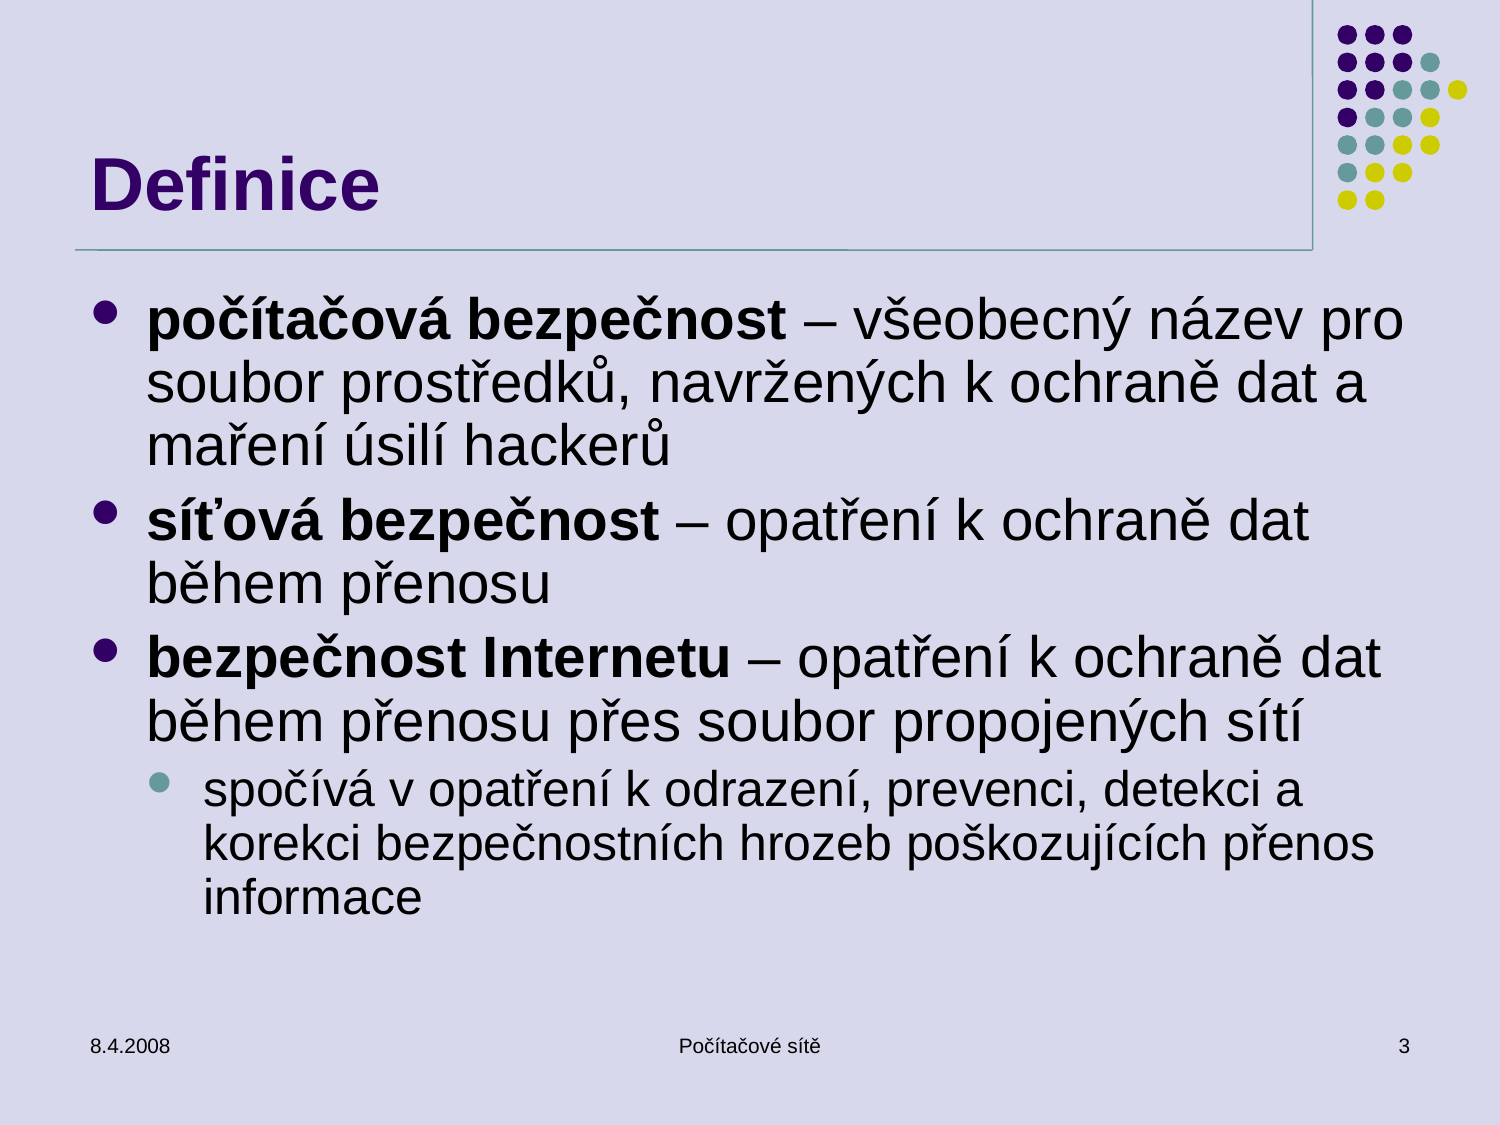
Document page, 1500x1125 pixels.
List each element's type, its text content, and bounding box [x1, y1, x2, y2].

footer Počítačové sítě [512, 1025, 988, 1100]
title Definice [75, 20, 1313, 233]
list počítačová bezpečnost – všeobecný název pro soubor prostředků, navržených k ochraně dat a maření úsilí hackerů síťová bezpečnost – opatření k ochraně dat během přenosu bezpečnost Internetu – opatření k ochraně dat během přenosu přes soubor propojených sítí spočívá v opatření k odrazení, prevenci, detekci a korekci bezpečnostních hrozeb poškozujících přenos informace [75, 282, 1425, 1006]
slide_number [75, 1025, 425, 1100]
slide_number 3 [1074, 1025, 1425, 1100]
